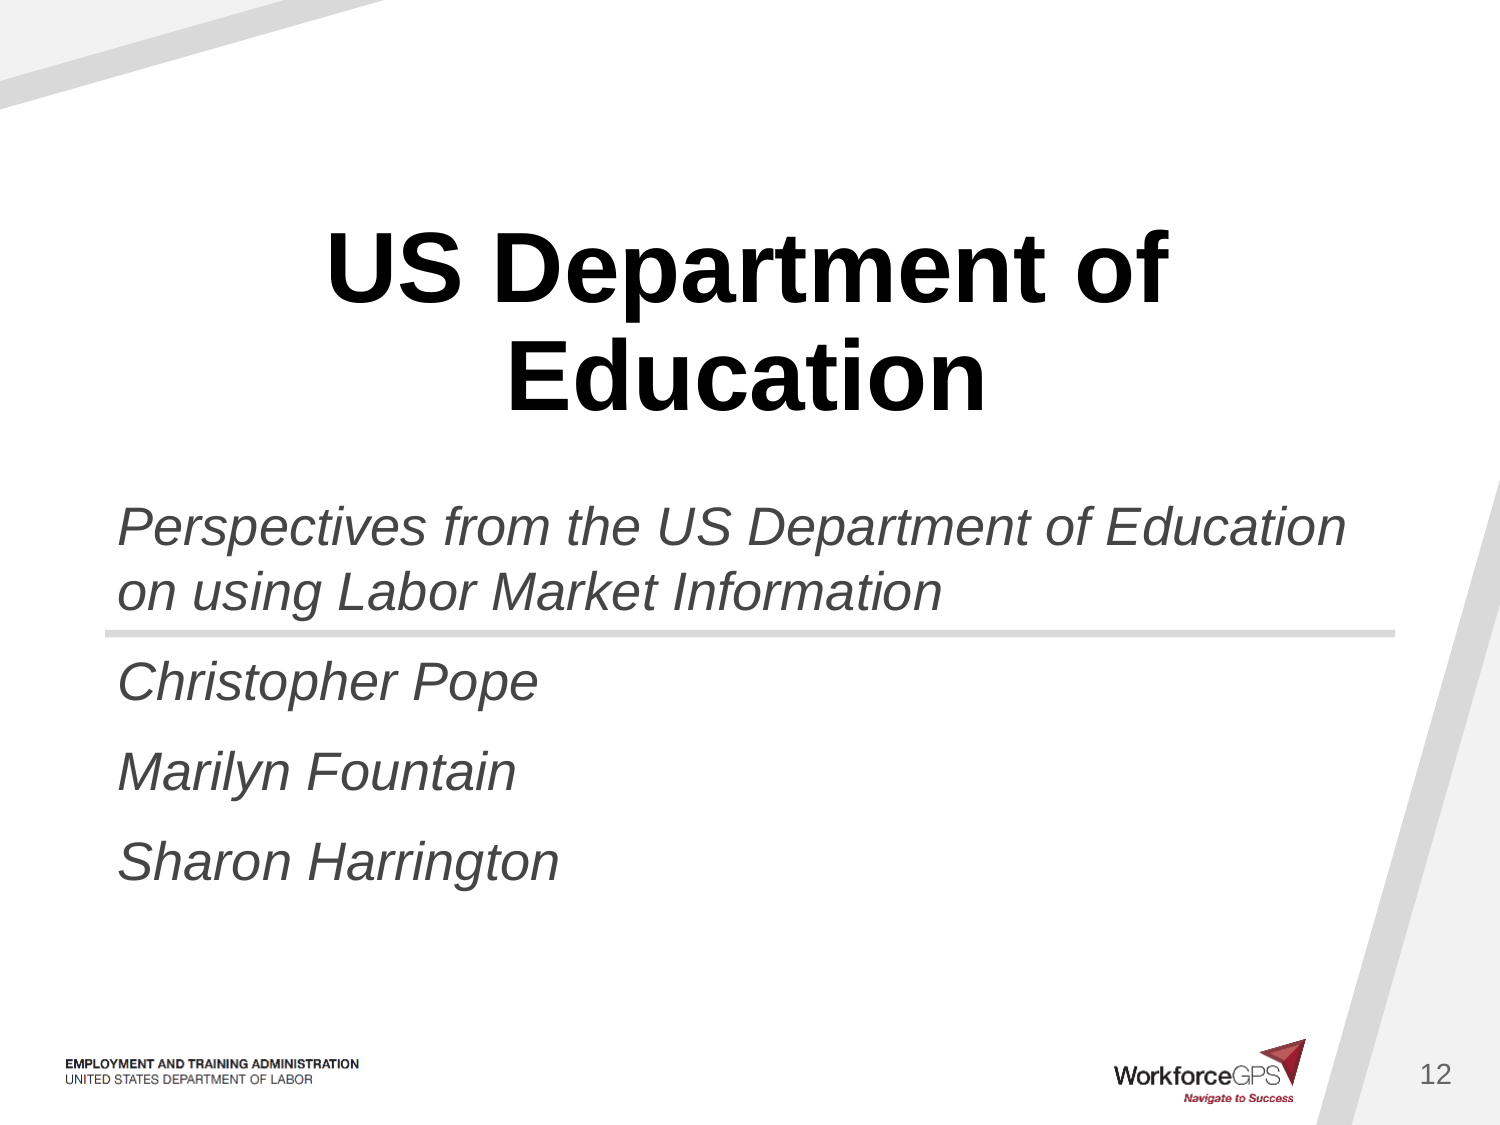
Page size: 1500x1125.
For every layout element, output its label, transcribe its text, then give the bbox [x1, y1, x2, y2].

picture [59, 1053, 370, 1092]
picture [1112, 1038, 1308, 1105]
slide_number 12 [1343, 1042, 1468, 1103]
list Perspectives from the US Department of Education on using Labor Market Information Christopher Pope Marilyn Fountain Sharon Harrington [102, 483, 1393, 973]
title US Department of Education [102, 138, 1393, 440]
